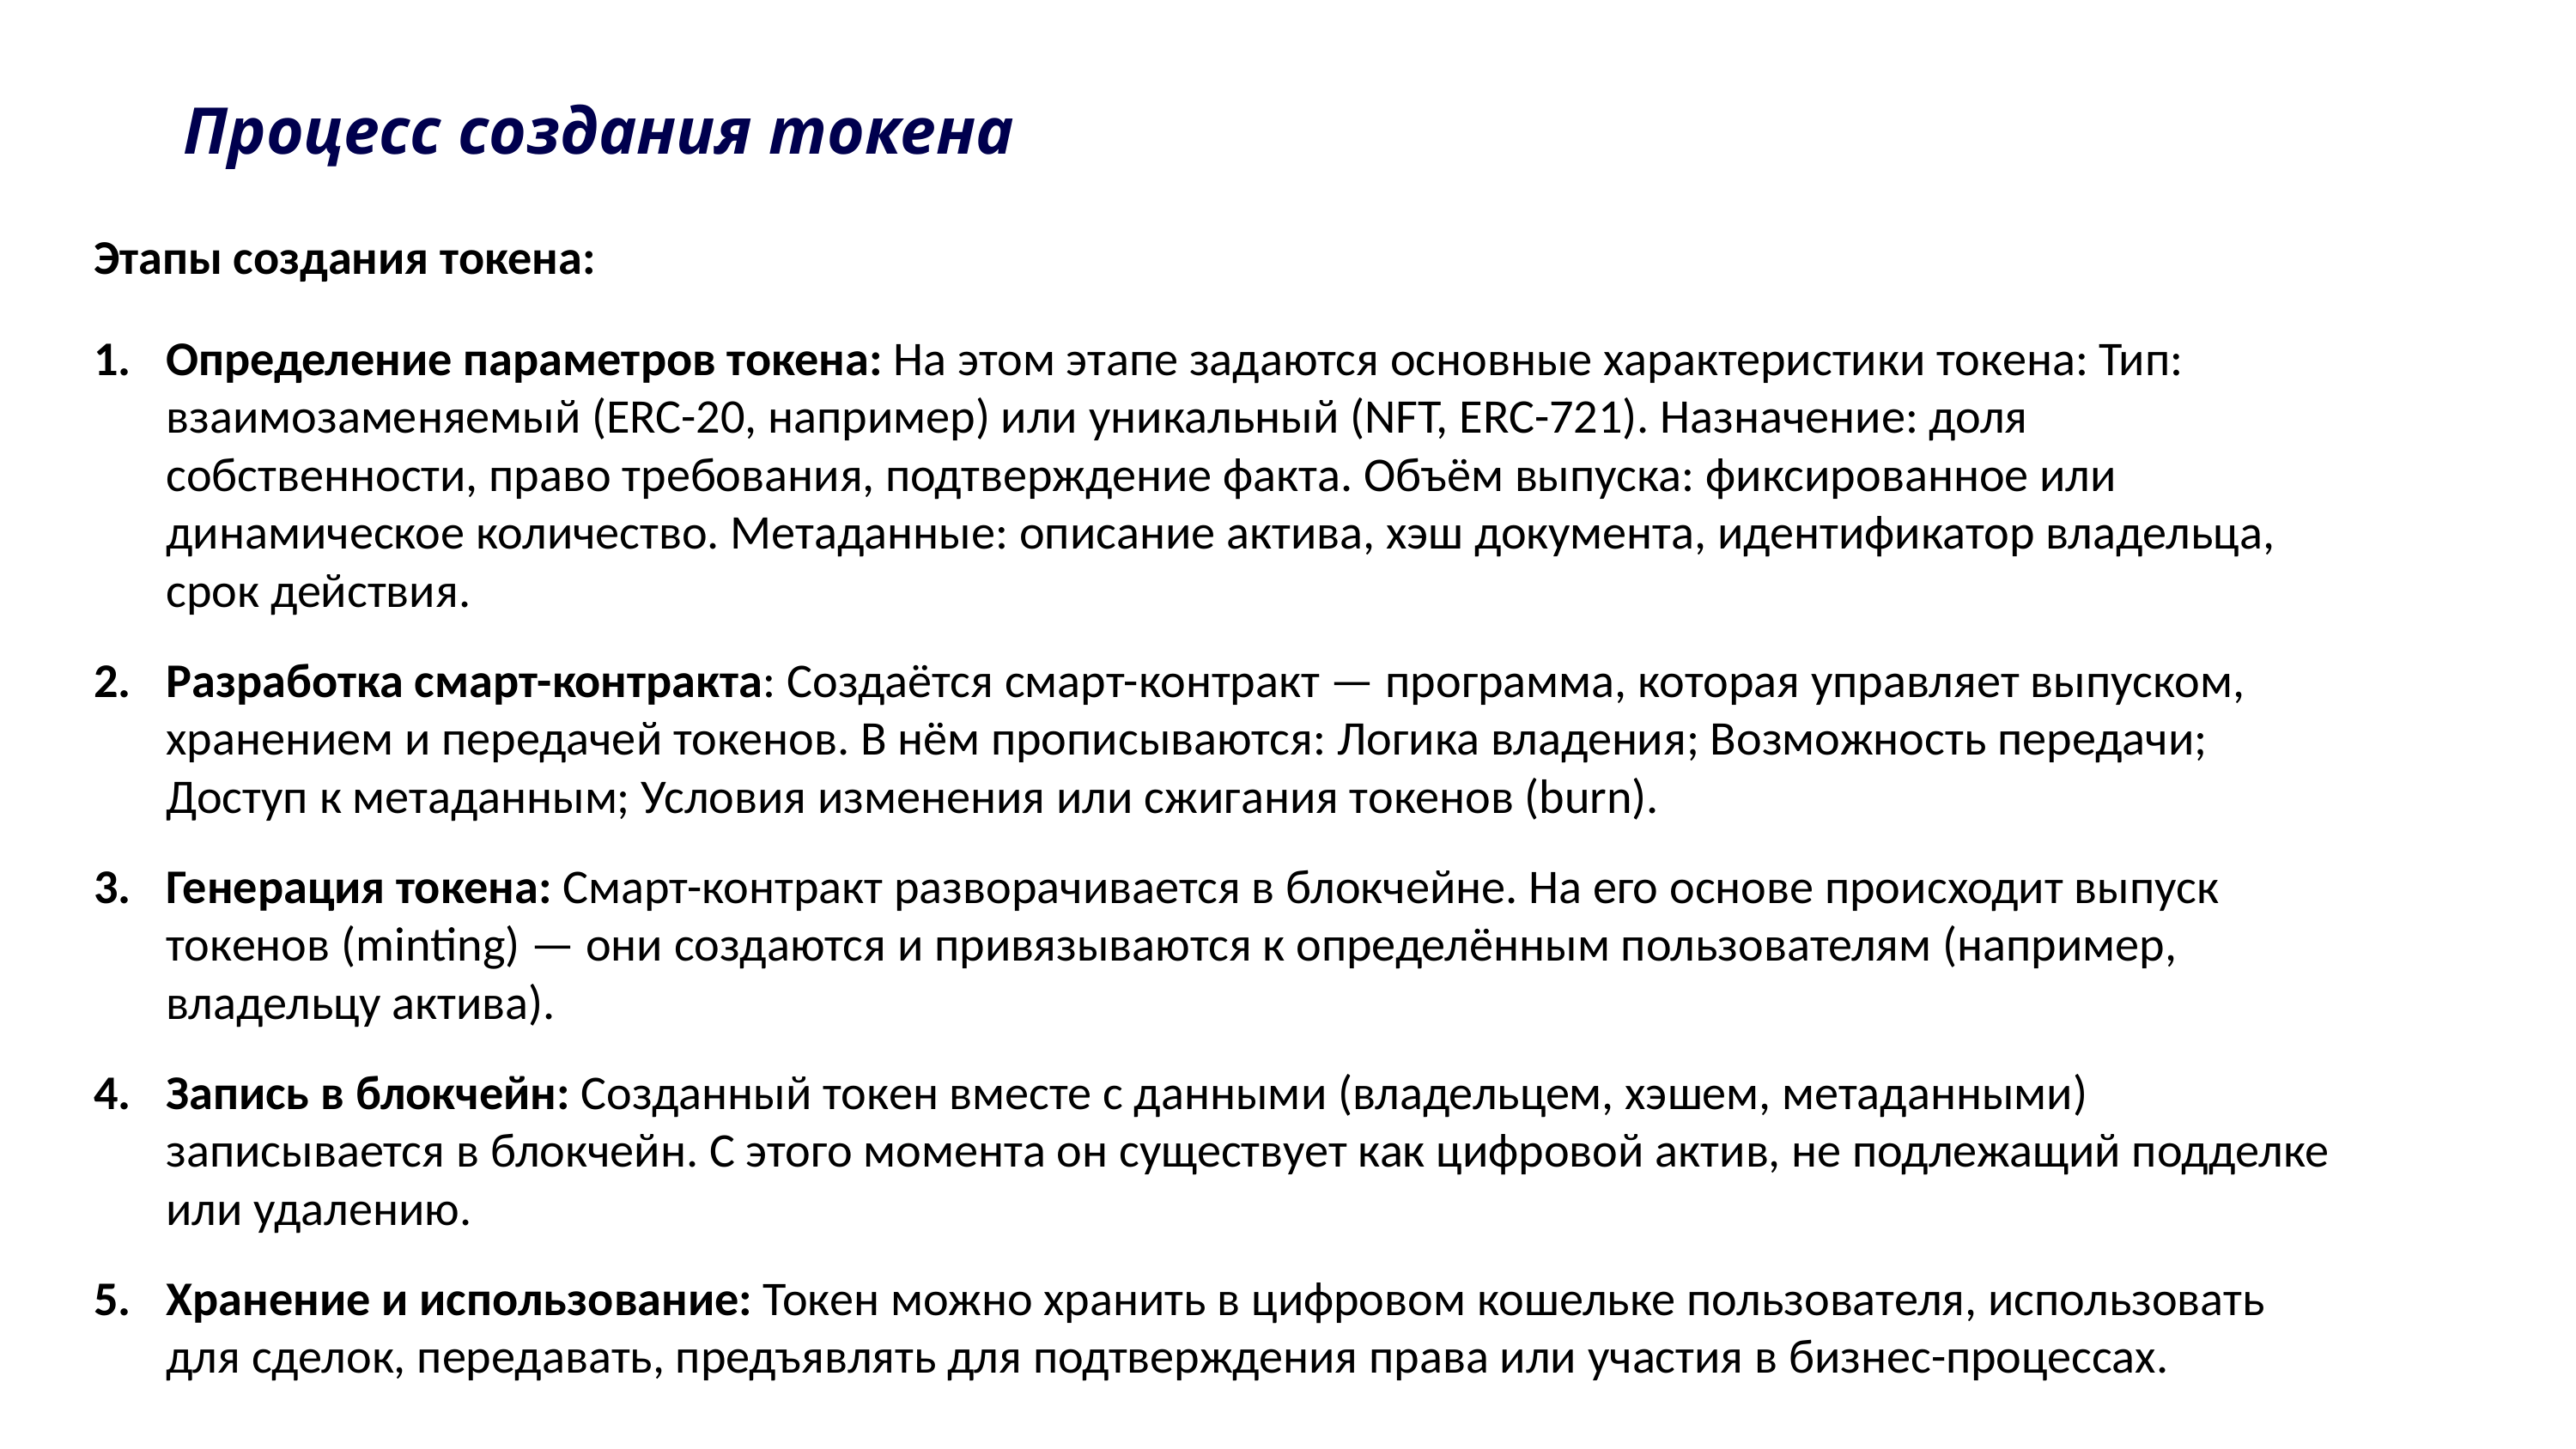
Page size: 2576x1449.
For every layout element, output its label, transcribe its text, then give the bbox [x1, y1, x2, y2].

text_box Этапы создания токена: Определение параметров токена: На этом этапе задаются основные характеристики токена: Тип: взаимозаменяемый (ERC-20, например) или уникальный (NFT, ERC-721). Назначение: доля собственности, право требования, подтверждение факта. Объём выпуска: фиксированное или динамическое количество. Метаданные: описание актива, хэш документа, идентификатор владельца, срок действия. Разработка смарт-контракта: Создаётся смарт-контракт — программа, которая управляет выпуском, хранением и передачей токенов. В нём прописываются: Логика владения; Возможность передачи; Доступ к метаданным; Условия изменения или сжигания токенов (burn). Генерация токена: Смарт-контракт разворачивается в блокчейне. На его основе происходит выпуск токенов (minting) — они создаются и привязываются к определённым пользователям (например, владельцу актива). Запись в блокчейн: Созданный токен вместе с данными (владельцем, хэшем, метаданными) записывается в блокчейн. С этого момента он существует как цифровой актив, не подлежащий подделке или удалению. Хранение и использование: Токен можно хранить в цифровом кошельке пользователя, использовать для сделок, передавать, предъявлять для подтверждения права или участия в бизнес-процессах. [81, 220, 2361, 1390]
title Процесс создания токена [81, 4, 1868, 220]
